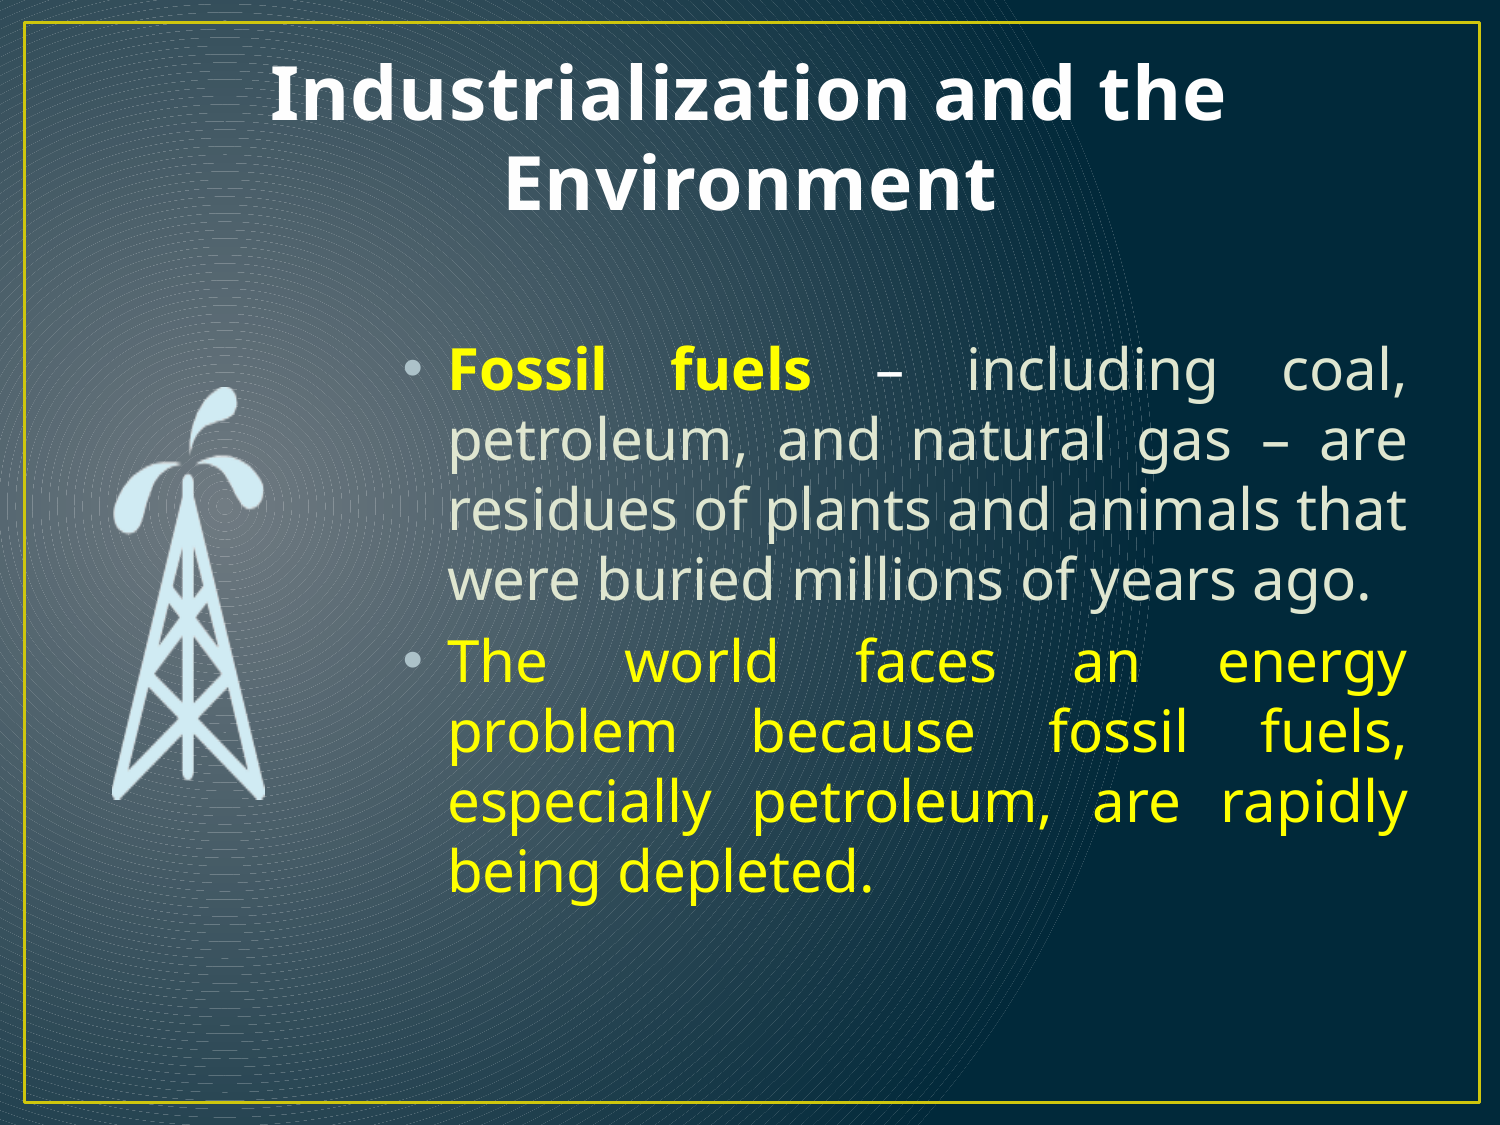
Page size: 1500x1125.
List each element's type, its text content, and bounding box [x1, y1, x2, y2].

list Fossil fuels – including coal, petroleum, and natural gas – are residues of plants and animals that were buried millions of years ago. The world faces an energy problem because fossil fuels, especially petroleum, are rapidly being depleted. [387, 324, 1424, 888]
picture [112, 387, 265, 801]
title Industrialization and the Environment [75, 45, 1425, 233]
